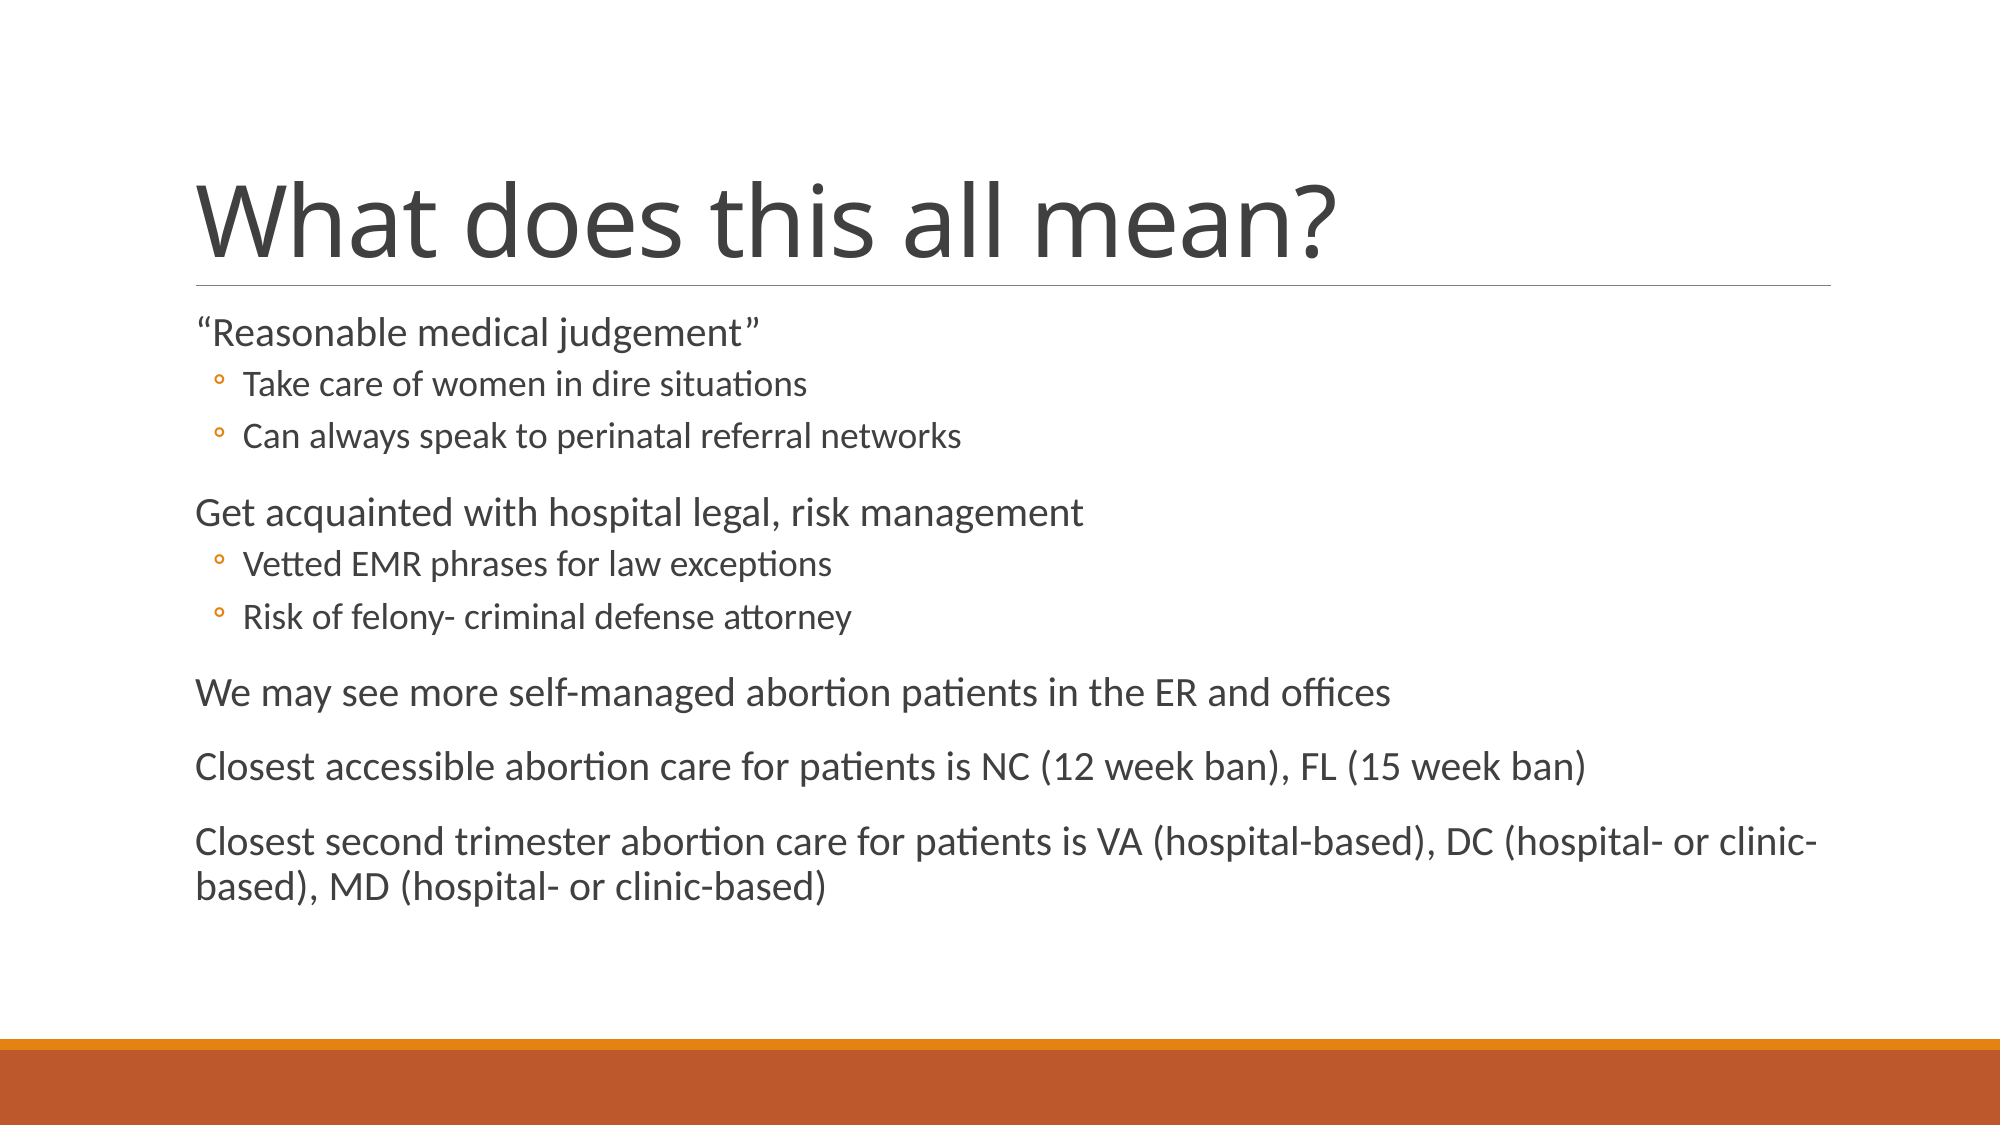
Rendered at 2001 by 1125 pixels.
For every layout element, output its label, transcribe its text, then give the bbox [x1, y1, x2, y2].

list “Reasonable medical judgement” Take care of women in dire situations Can always speak to perinatal referral networks Get acquainted with hospital legal, risk management Vetted EMR phrases for law exceptions Risk of felony- criminal defense attorney We may see more self-managed abortion patients in the ER and offices Closest accessible abortion care for patients is NC (12 week ban), FL (15 week ban) Closest second trimester abortion care for patients is VA (hospital-based), DC (hospital- or clinic-based), MD (hospital- or clinic-based) [180, 302, 1830, 963]
title What does this all mean? [180, 47, 1830, 285]
